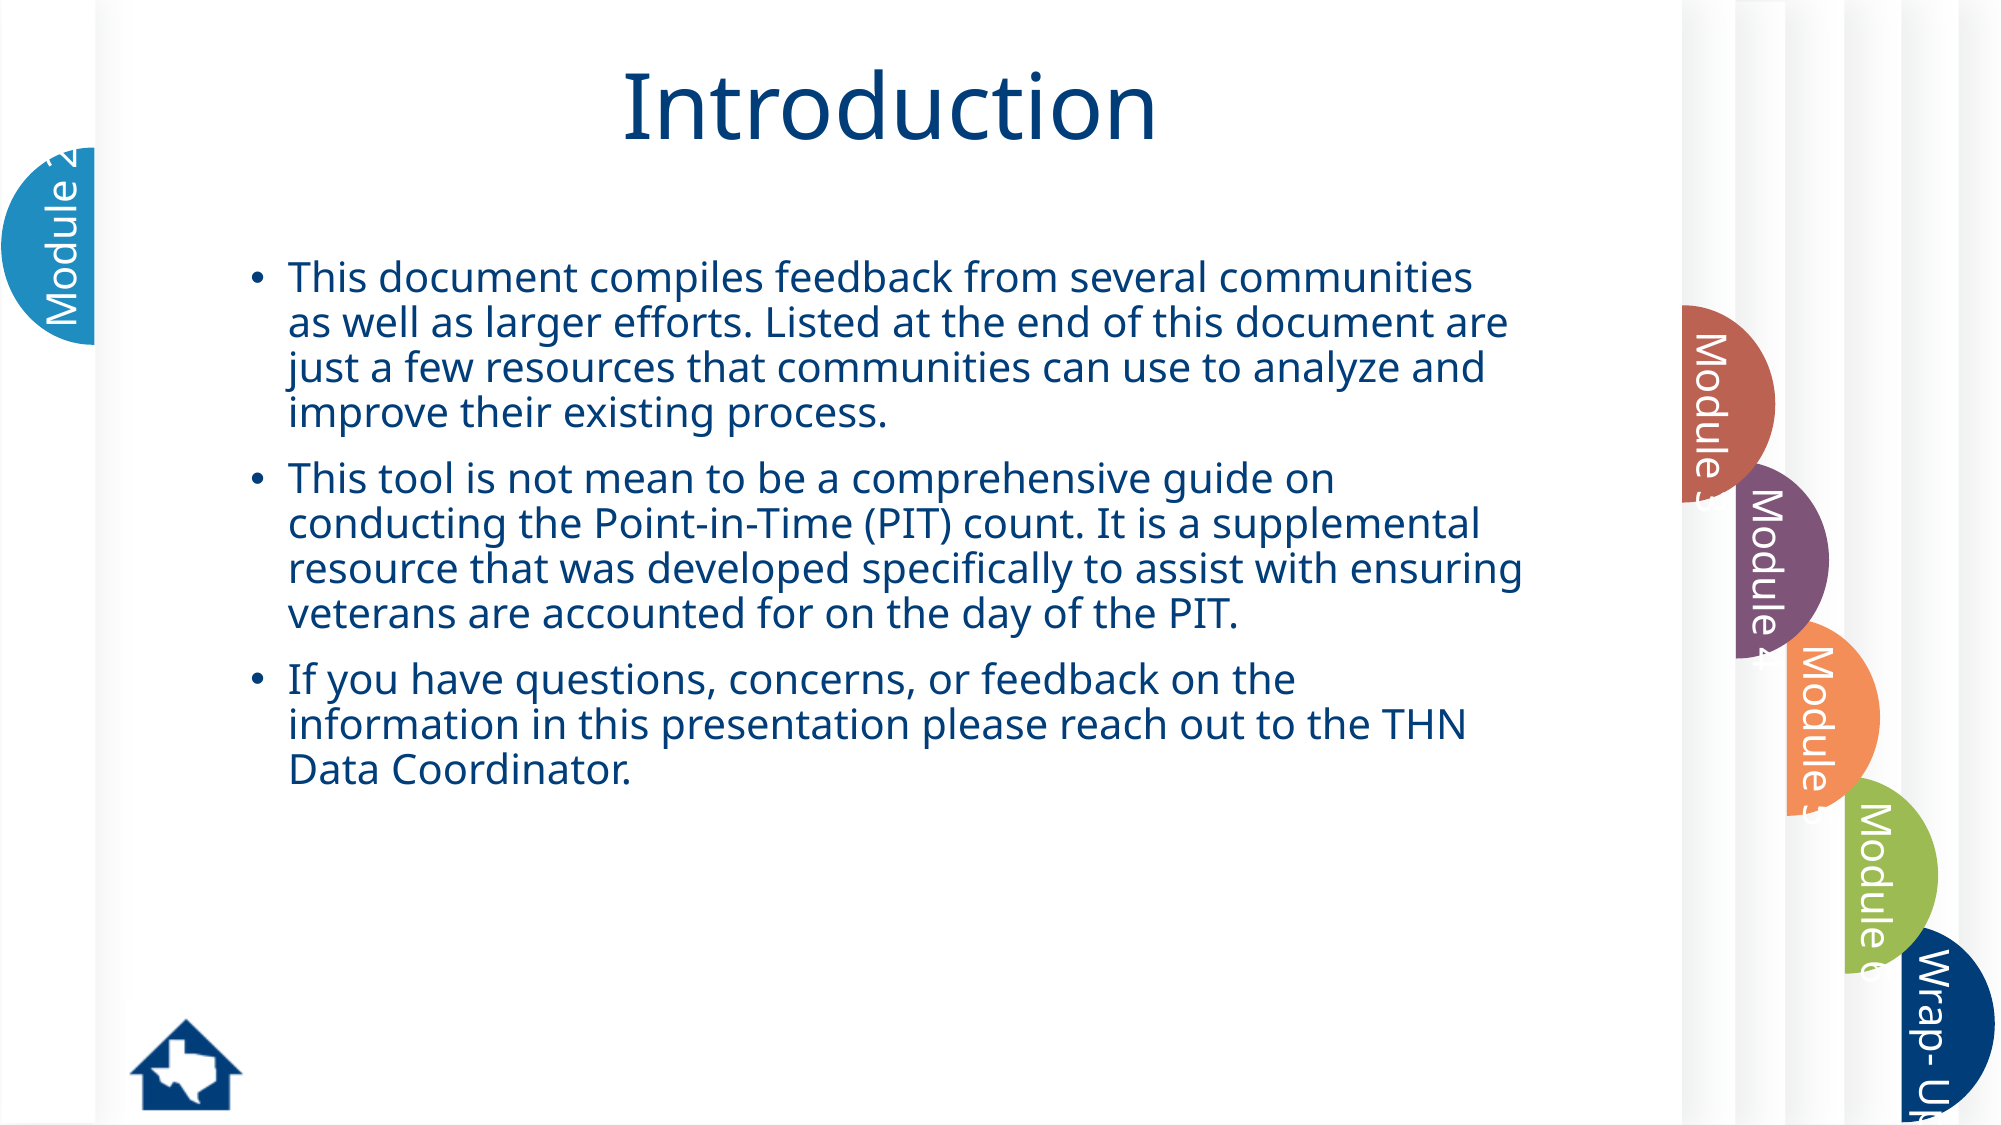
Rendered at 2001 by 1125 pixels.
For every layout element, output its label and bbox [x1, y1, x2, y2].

text_box [1, 0, 1994, 1125]
